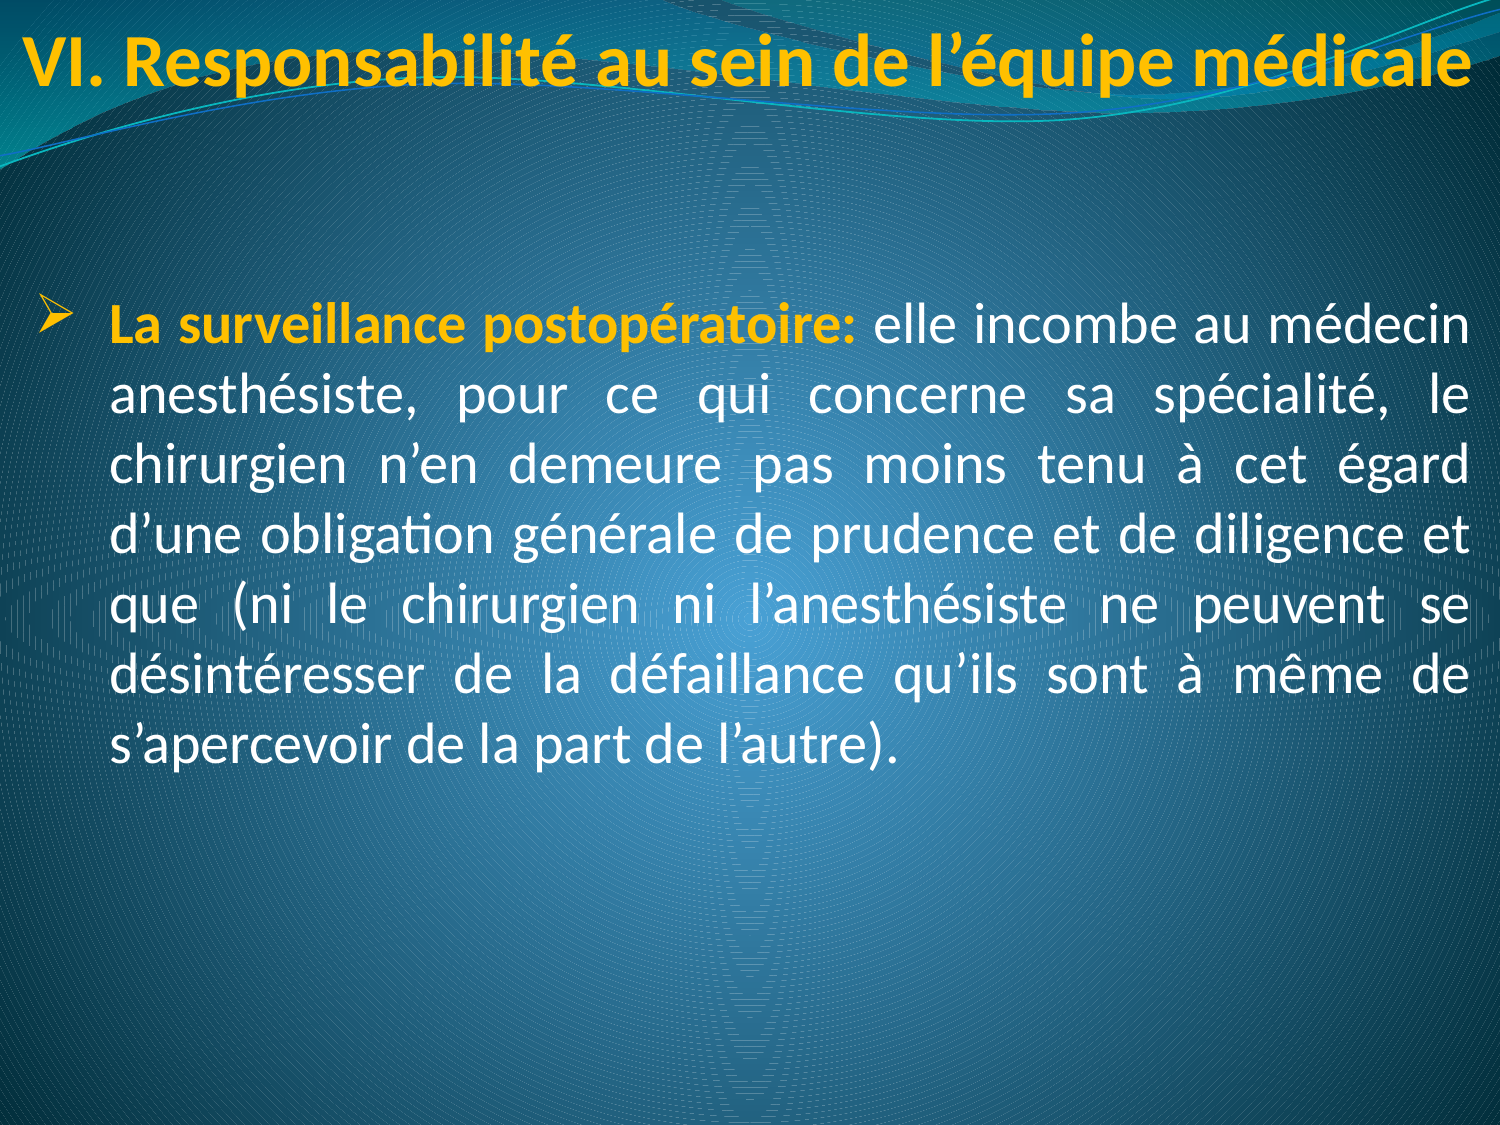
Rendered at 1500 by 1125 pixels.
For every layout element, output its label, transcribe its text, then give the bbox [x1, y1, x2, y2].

title VI. Responsabilité au sein de l’équipe médicale [0, 0, 1500, 102]
subtitle La surveillance postopératoire: elle incombe au médecin anesthésiste, pour ce qui concerne sa spécialité, le chirurgien n’en demeure pas moins tenu à cet égard d’une obligation générale de prudence et de diligence et que (ni le chirurgien ni l’anesthésiste ne peuvent se désintéresser de la défaillance qu’ils sont à même de s’apercevoir de la part de l’autre). [34, 196, 1483, 1035]
